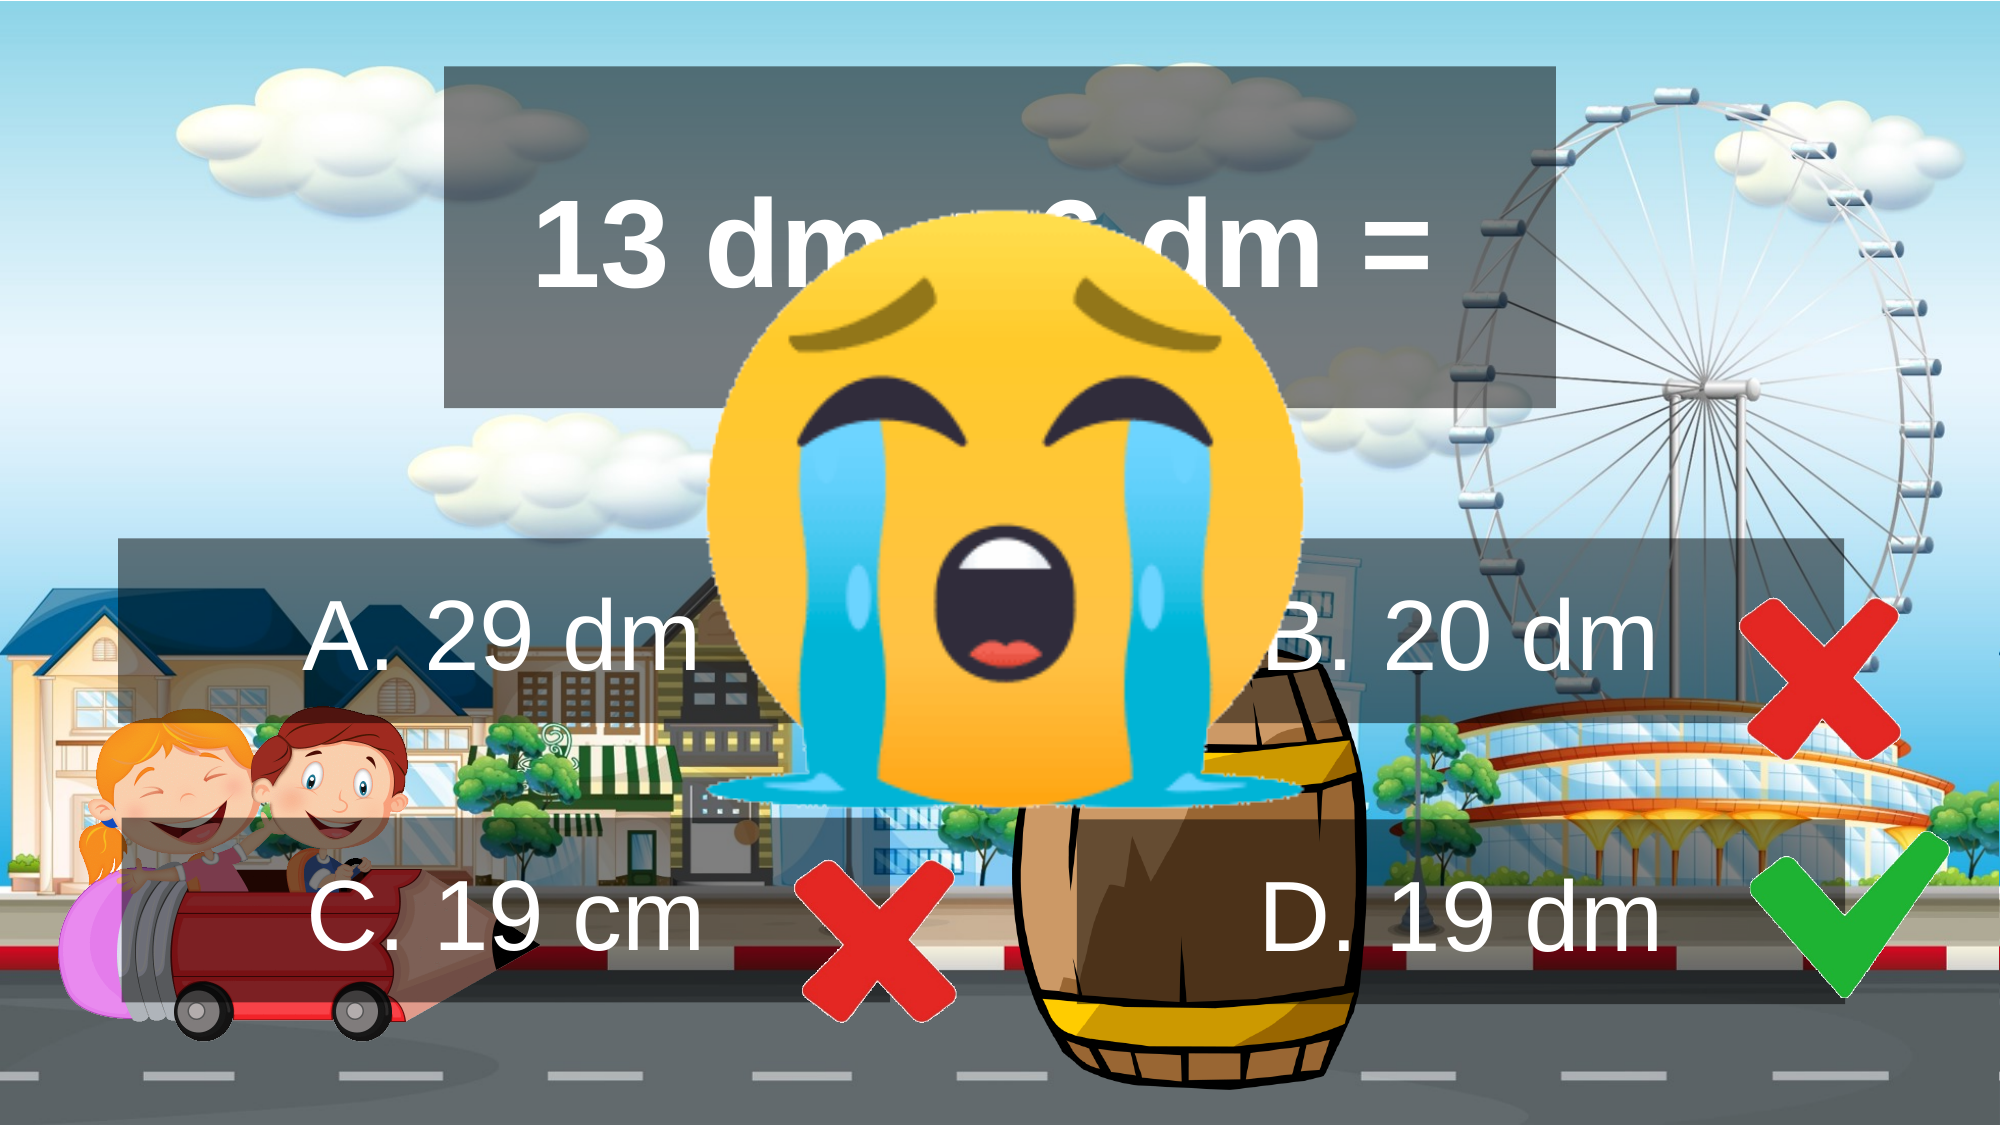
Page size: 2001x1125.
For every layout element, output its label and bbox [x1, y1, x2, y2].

picture [1731, 585, 1911, 768]
picture [642, 146, 1370, 1091]
picture [1734, 819, 1956, 1013]
picture [44, 706, 544, 1048]
text_box [0, 0, 2000, 1125]
